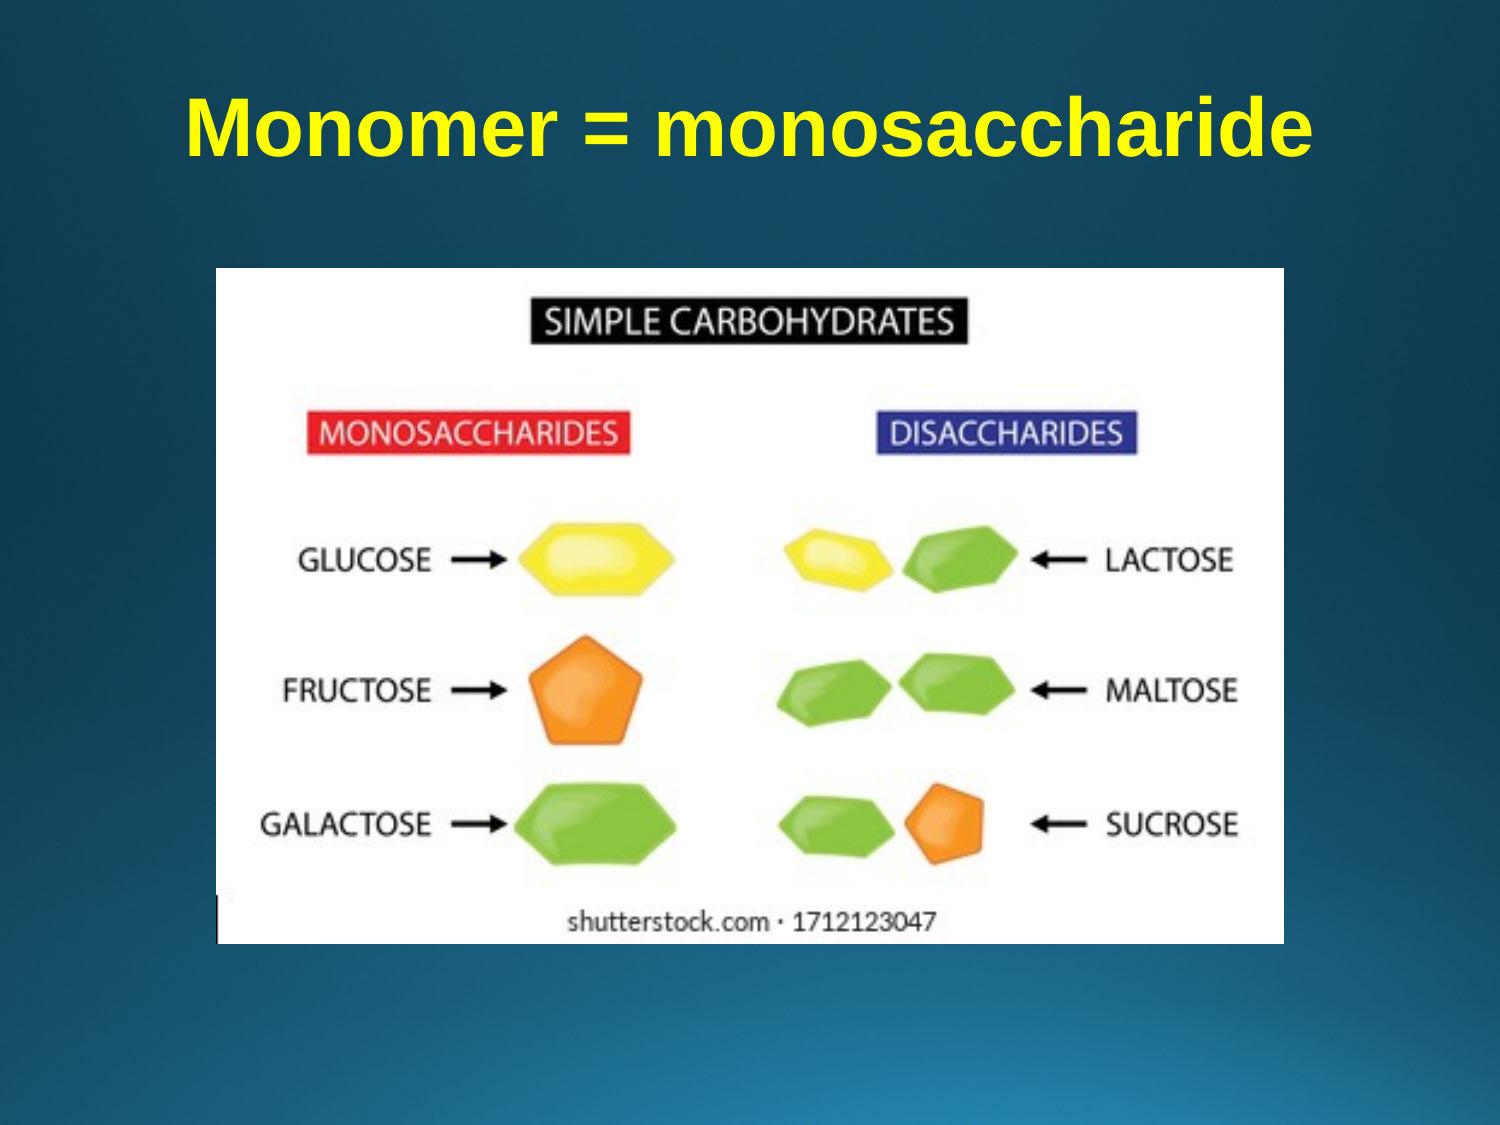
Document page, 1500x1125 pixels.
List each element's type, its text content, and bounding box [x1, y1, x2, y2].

text_box Monomer = monosaccharide [122, 65, 1378, 181]
picture [0, 0, 1500, 1125]
